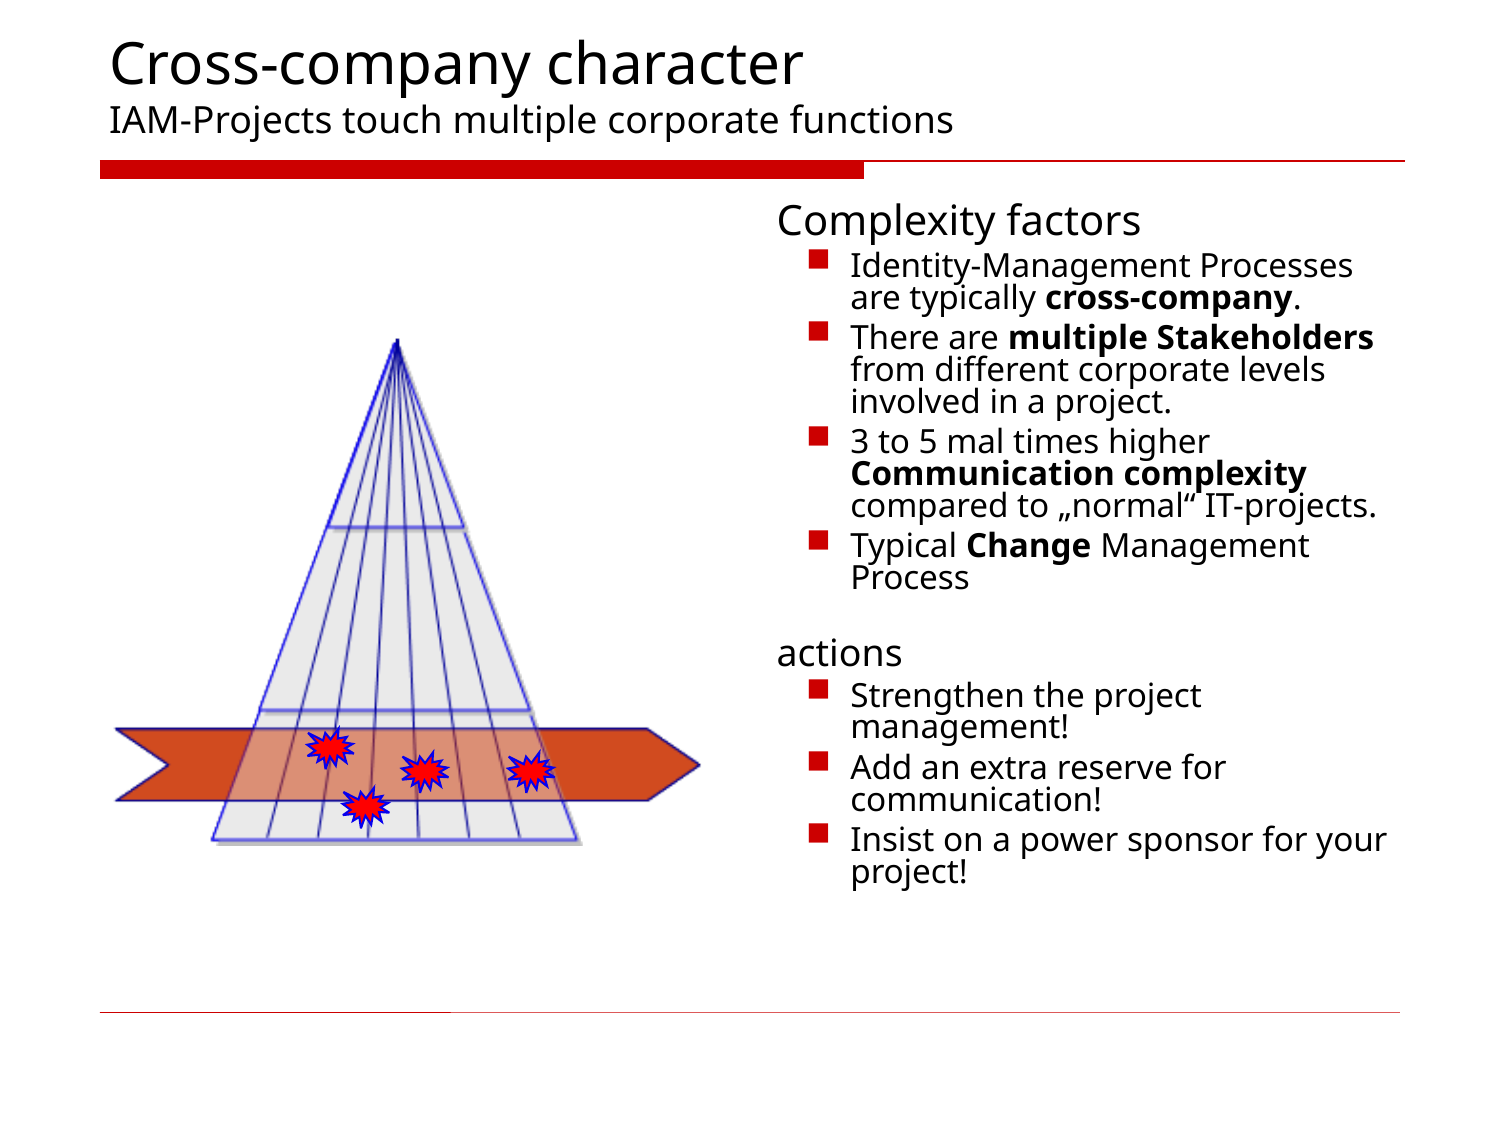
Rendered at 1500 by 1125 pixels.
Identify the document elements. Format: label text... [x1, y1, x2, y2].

title Cross-company character IAM-Projects touch multiple corporate functions [94, 50, 1407, 149]
picture [111, 337, 704, 847]
list Complexity factors Identity-Management Processes are typically cross-company. There are multiple Stakeholders from different corporate levels involved in a project. 3 to 5 mal times higher Communication complexity compared to „normal“ IT-projects. Typical Change Management Process actions Strengthen the project management! Add an extra reserve for communication! Insist on a power sponsor for your project! [761, 196, 1406, 988]
